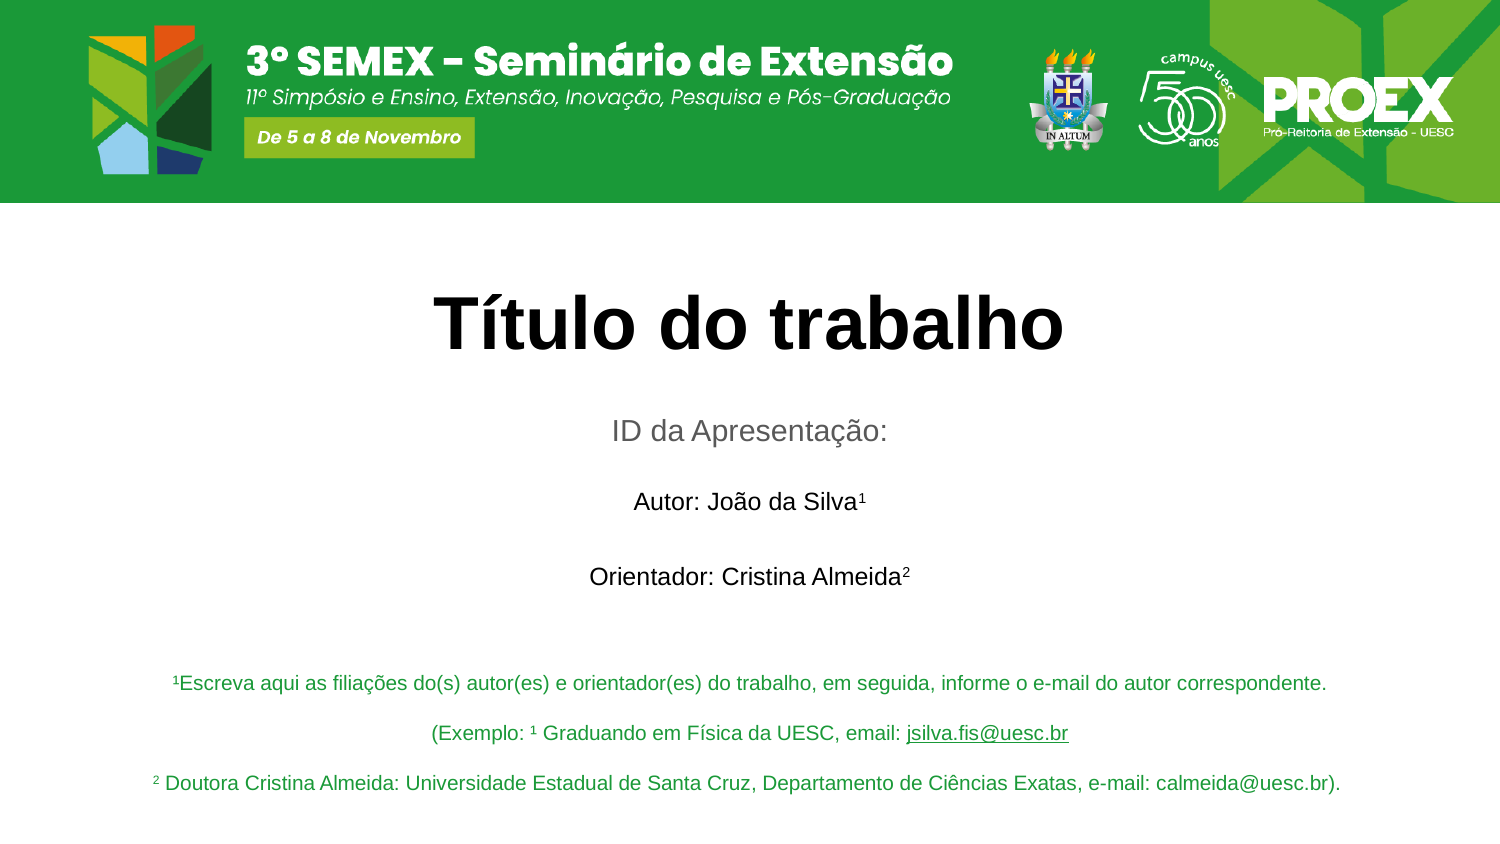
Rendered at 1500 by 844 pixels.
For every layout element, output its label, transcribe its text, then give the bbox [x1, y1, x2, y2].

subtitle ID da Apresentação: [372, 395, 1128, 463]
subtitle Orientador: Cristina Almeida2 [372, 545, 1128, 612]
title Título do trabalho [51, 275, 1449, 380]
picture [0, 0, 1500, 844]
subtitle Autor: João da Silva1 [372, 470, 1128, 537]
text_box ¹Escreva aqui as filiações do(s) autor(es) e orientador(es) do trabalho, em seguida, informe o e-mail do autor correspondente. (Exemplo: ¹ Graduando em Física da UESC, email: jsilva.fis@uesc.br 2 Doutora Cristina Almeida: Universidade Estadual de Santa Cruz, Departamento de Ciências Exatas, e-mail: calmeida@uesc.br). [104, 669, 1396, 795]
